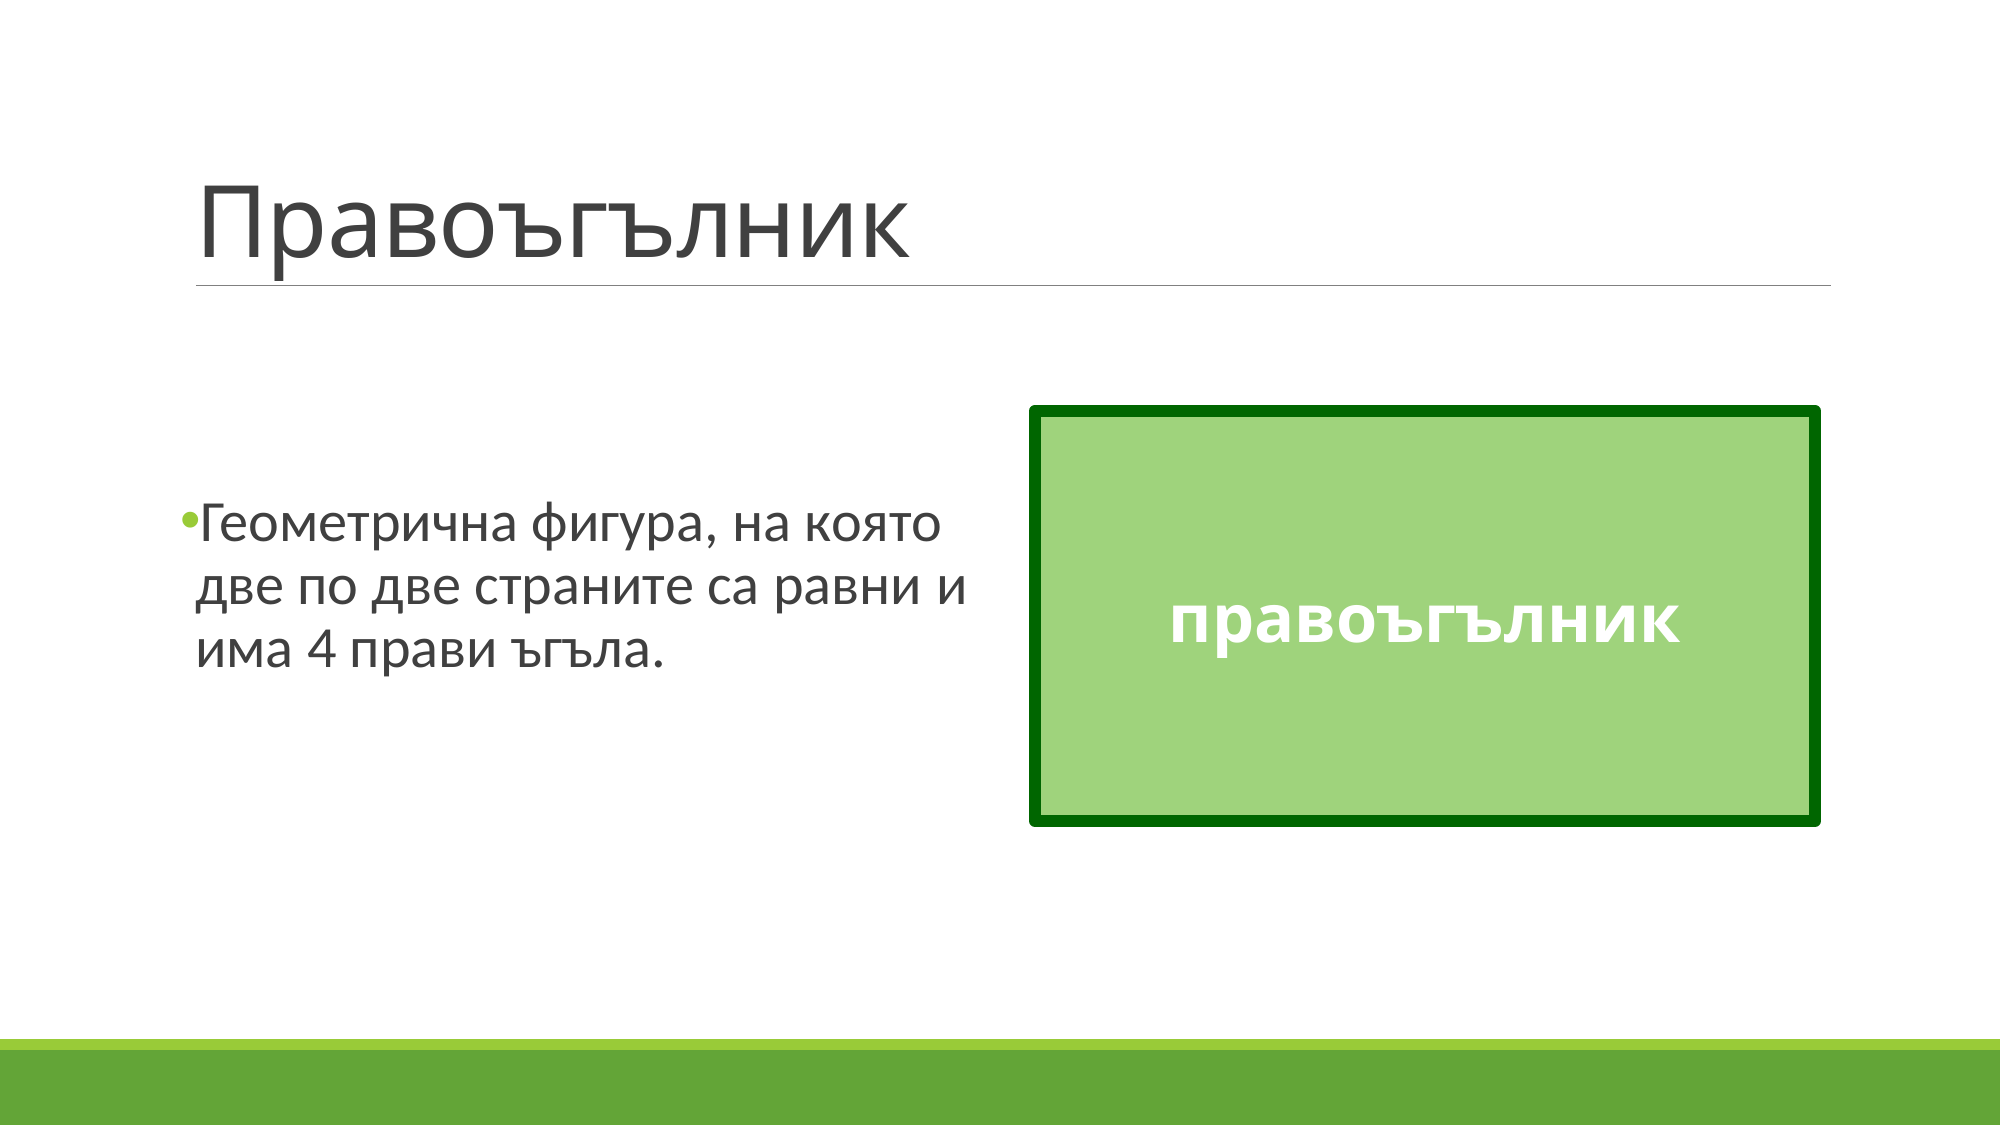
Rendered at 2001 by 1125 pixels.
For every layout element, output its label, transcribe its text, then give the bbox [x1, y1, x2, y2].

list Геометрична фигура, на която две по две страните са равни и има 4 прави ъгъла. [180, 483, 990, 963]
title Правоъгълник [180, 47, 1830, 285]
text_box правоъгълник [1034, 410, 1816, 822]
